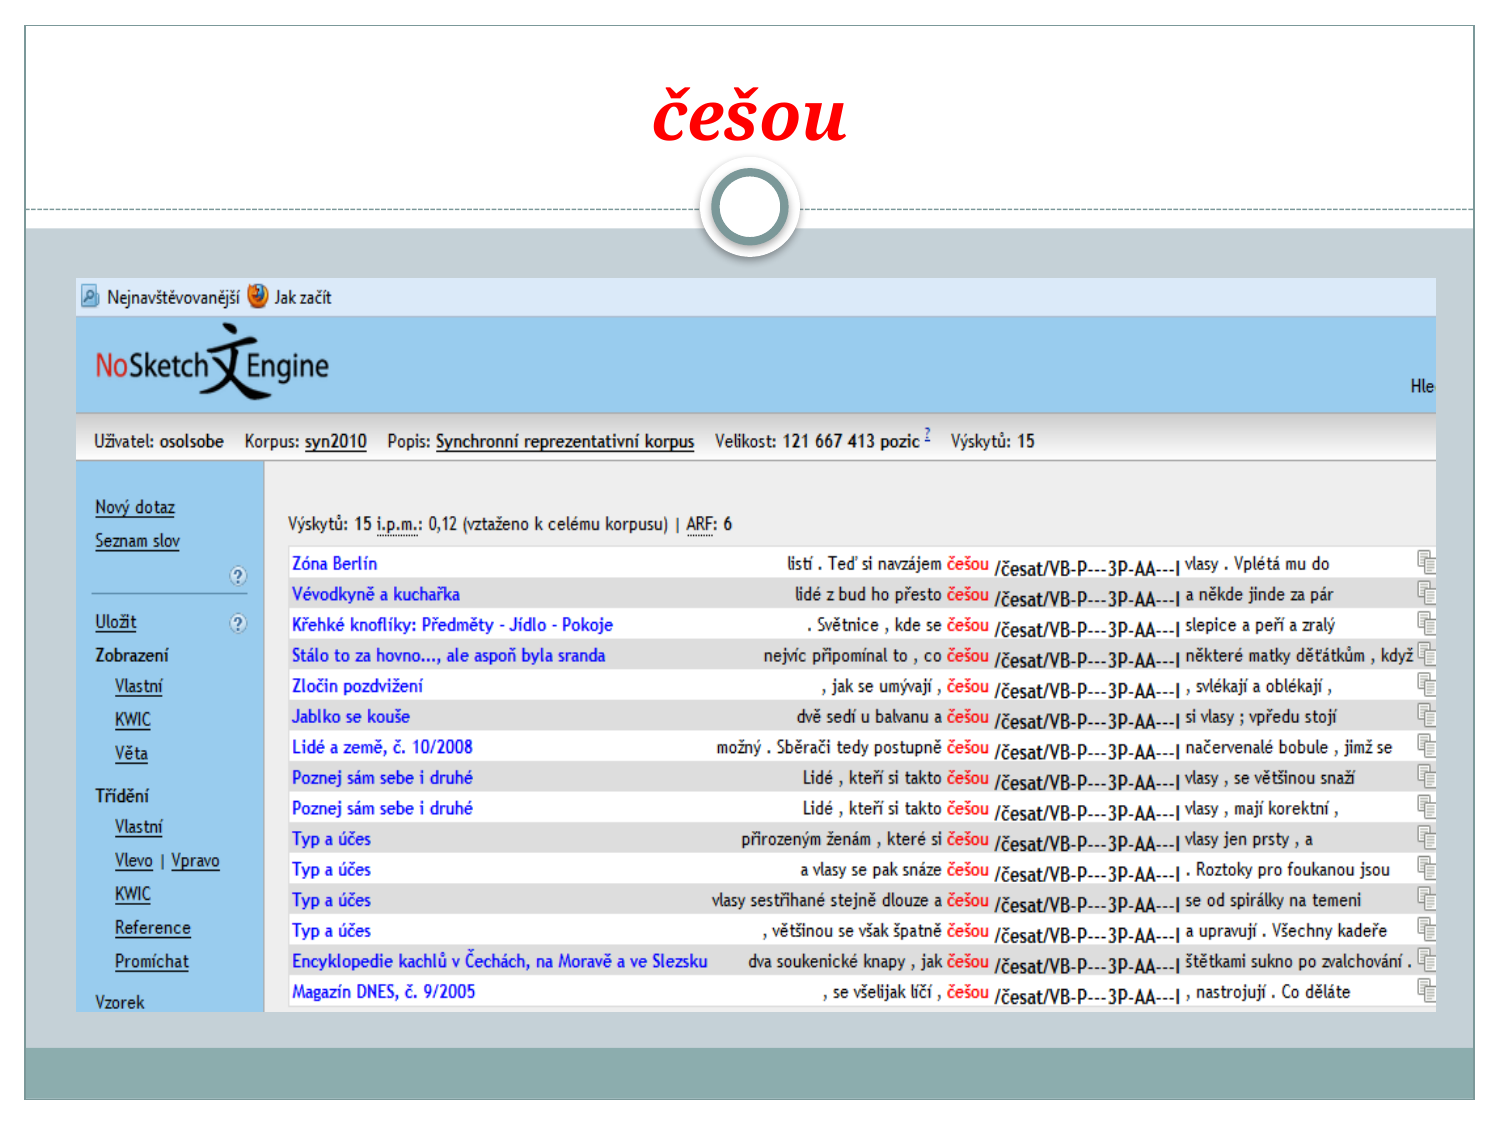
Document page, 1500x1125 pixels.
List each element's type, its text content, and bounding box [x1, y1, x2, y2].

title češou [49, 37, 1450, 162]
picture [76, 278, 1436, 1012]
